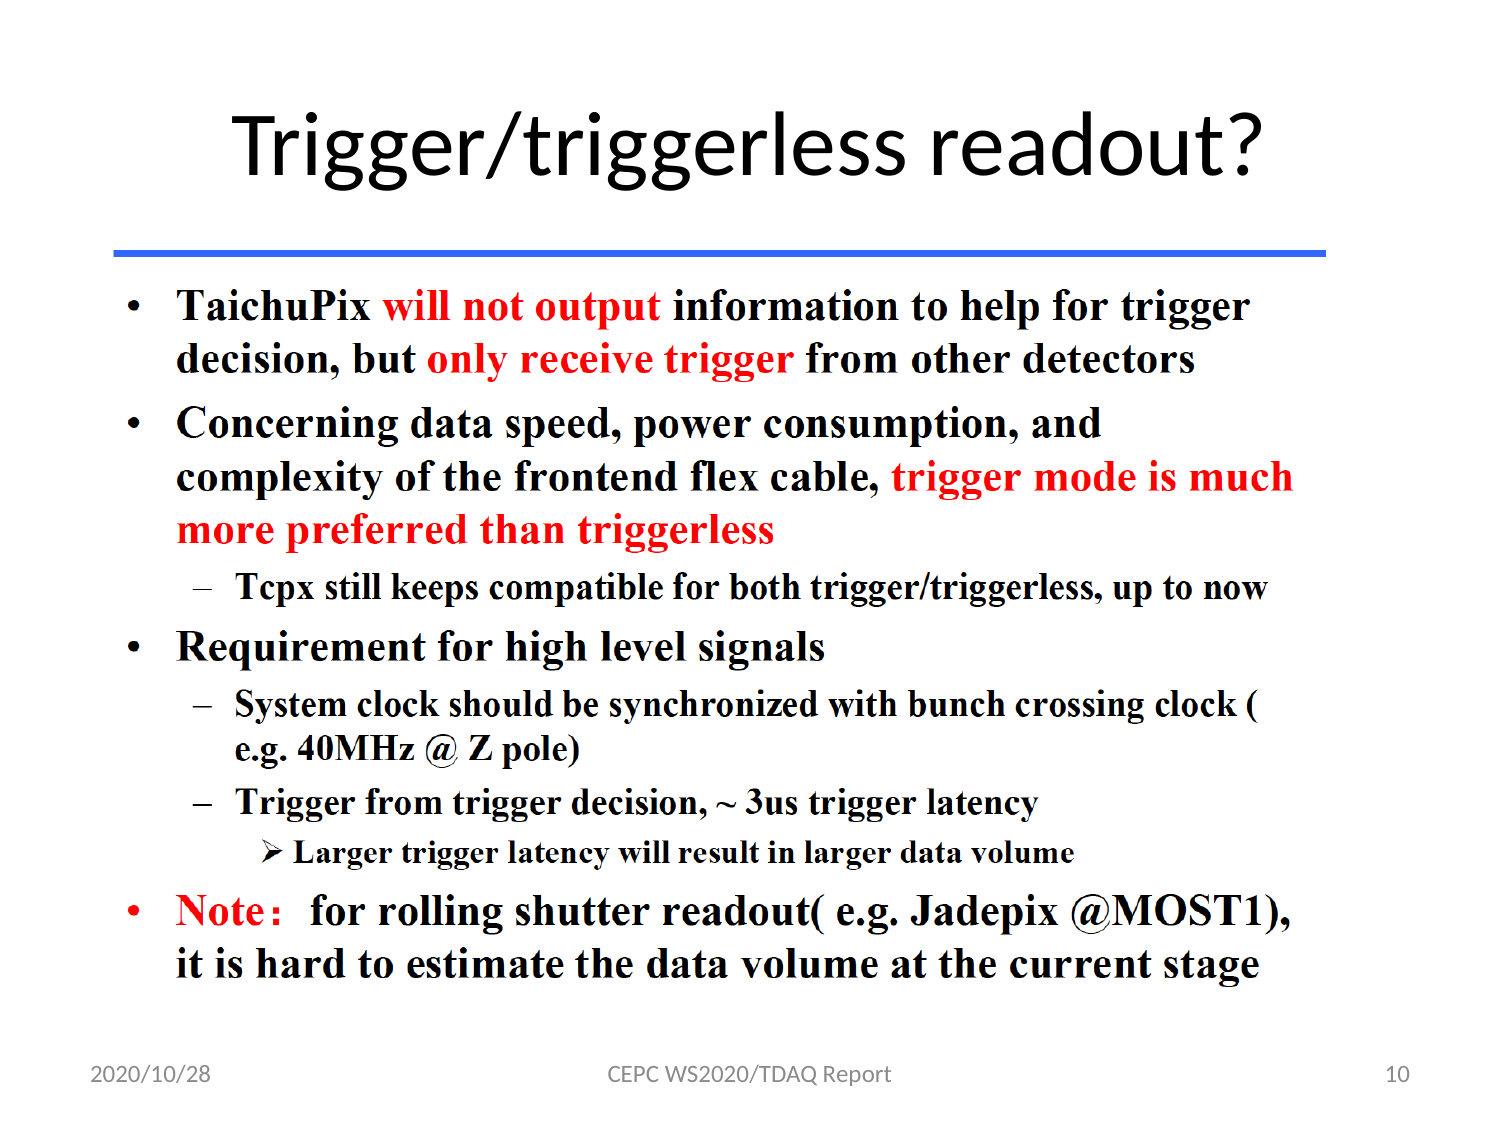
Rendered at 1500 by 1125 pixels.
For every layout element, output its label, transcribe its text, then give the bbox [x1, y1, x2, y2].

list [71, 248, 1422, 992]
title Trigger/triggerless readout? [75, 45, 1425, 233]
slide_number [75, 1042, 425, 1103]
slide_number 10 [1074, 1042, 1425, 1103]
footer CEPC WS2020/TDAQ Report [512, 1042, 988, 1103]
